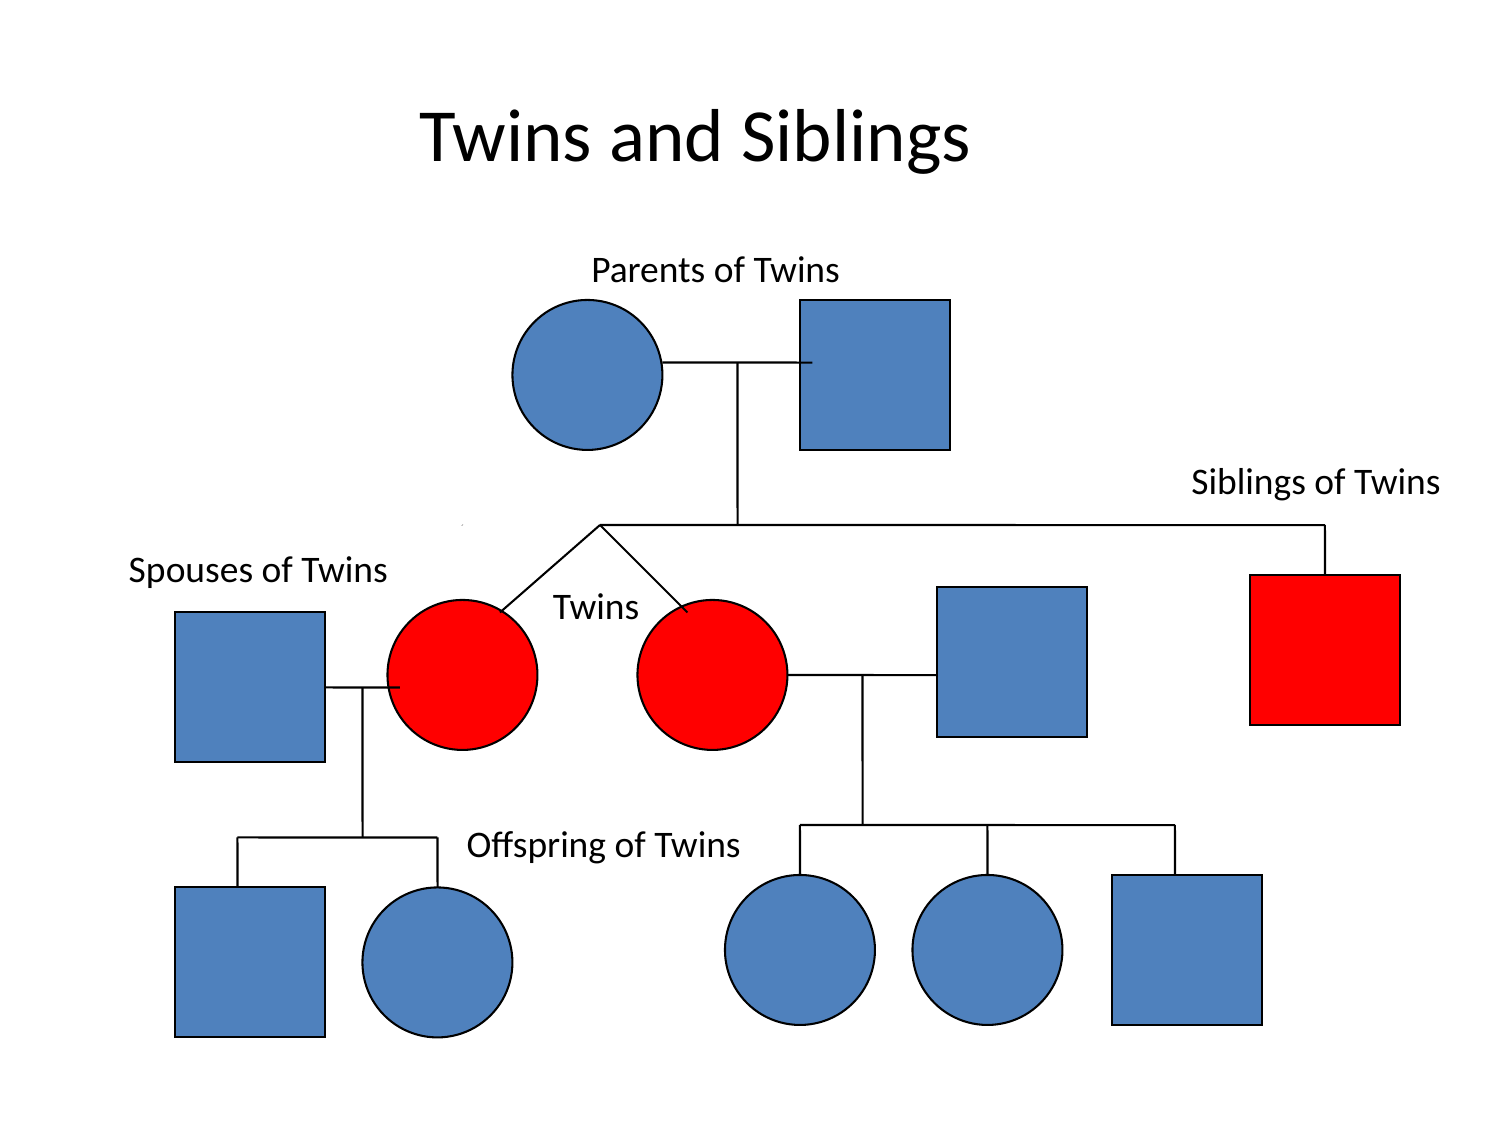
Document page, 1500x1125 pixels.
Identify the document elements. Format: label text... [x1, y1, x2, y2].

text_box [512, 299, 663, 450]
text_box Offspring of Twins [451, 812, 757, 873]
text_box [174, 887, 325, 1038]
text_box [799, 299, 950, 450]
text_box [1249, 574, 1400, 725]
text_box Twins and Siblings [404, 78, 1500, 184]
text_box [724, 874, 875, 1025]
text_box Parents of Twins [576, 237, 856, 298]
text_box [174, 612, 325, 763]
text_box Spouses of Twins [113, 537, 404, 598]
text_box [362, 887, 513, 1038]
text_box [637, 599, 788, 750]
text_box Siblings of Twins [1176, 449, 1456, 510]
text_box Twins [538, 574, 655, 635]
text_box [387, 599, 538, 750]
text_box [1112, 874, 1263, 1025]
text_box [937, 587, 1088, 738]
text_box [912, 874, 1063, 1025]
